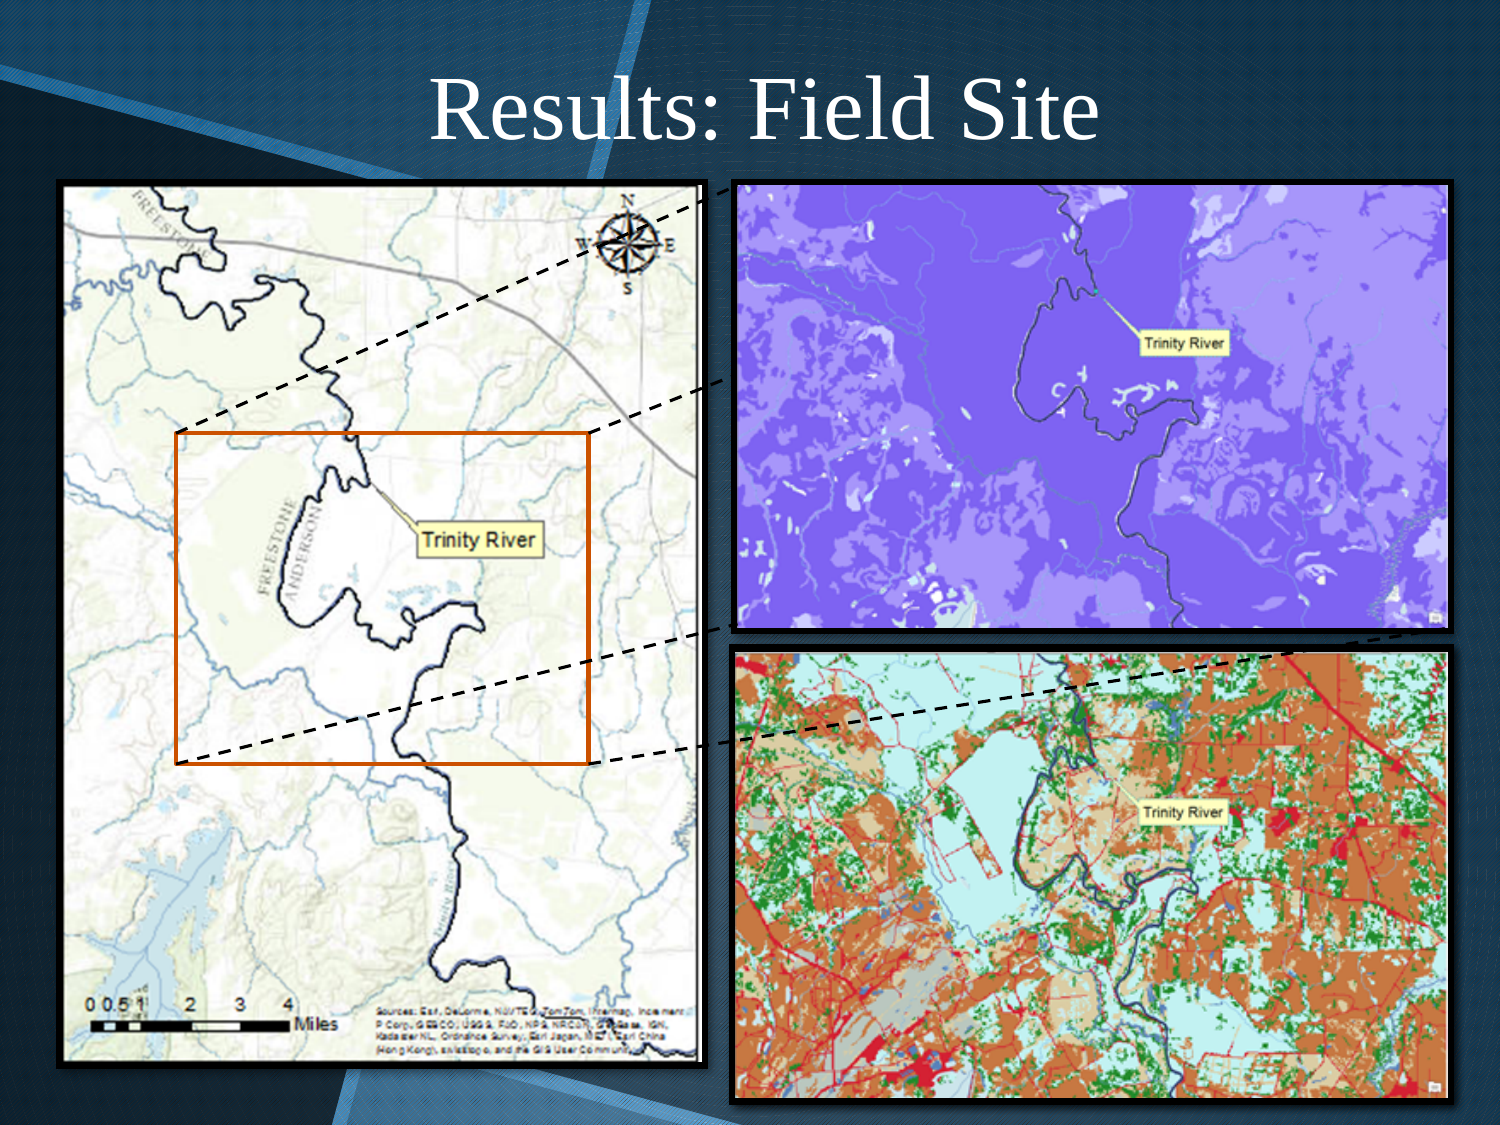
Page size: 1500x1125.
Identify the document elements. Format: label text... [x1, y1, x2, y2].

picture [61, 184, 703, 1063]
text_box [175, 623, 738, 765]
picture [736, 184, 1449, 627]
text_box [175, 184, 738, 434]
picture [734, 765, 1449, 1099]
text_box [746, 627, 1449, 765]
title Results: Field Site [350, 37, 1181, 166]
